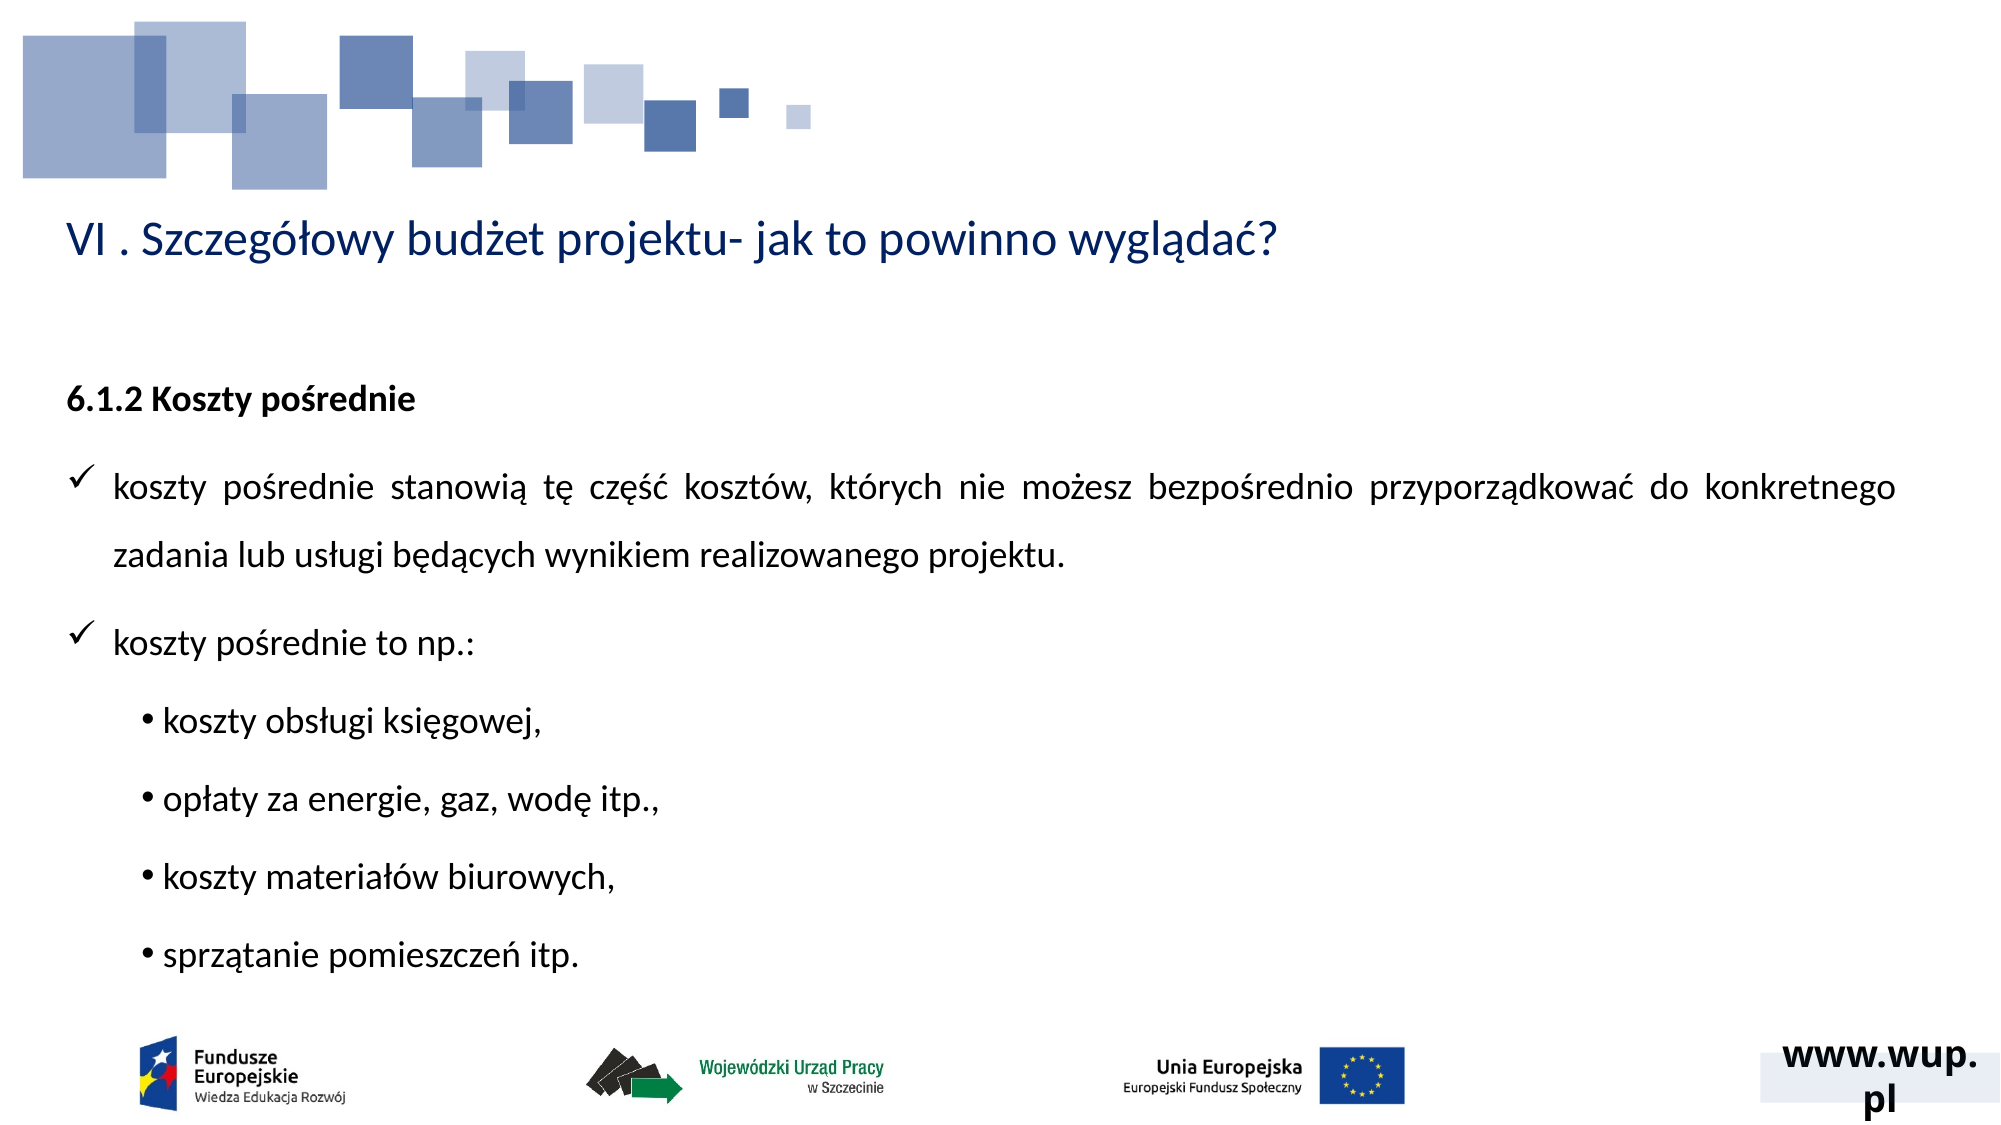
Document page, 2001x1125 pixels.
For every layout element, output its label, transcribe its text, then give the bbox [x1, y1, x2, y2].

picture [139, 1017, 363, 1118]
title VI . Szczegółowy budżet projektu- jak to powinno wyglądać? [51, 204, 1913, 287]
picture [1104, 1027, 1407, 1123]
list 6.1.2 Koszty pośrednie koszty pośrednie stanowią tę część kosztów, których nie możesz bezpośrednio przyporządkować do konkretnego zadania lub usługi będących wynikiem realizowanego projektu. koszty pośrednie to np.: koszty obsługi księgowej, opłaty za energie, gaz, wodę itp., koszty materiałów biurowych, sprzątanie pomieszczeń itp. [51, 343, 1913, 1014]
picture [574, 1036, 894, 1115]
